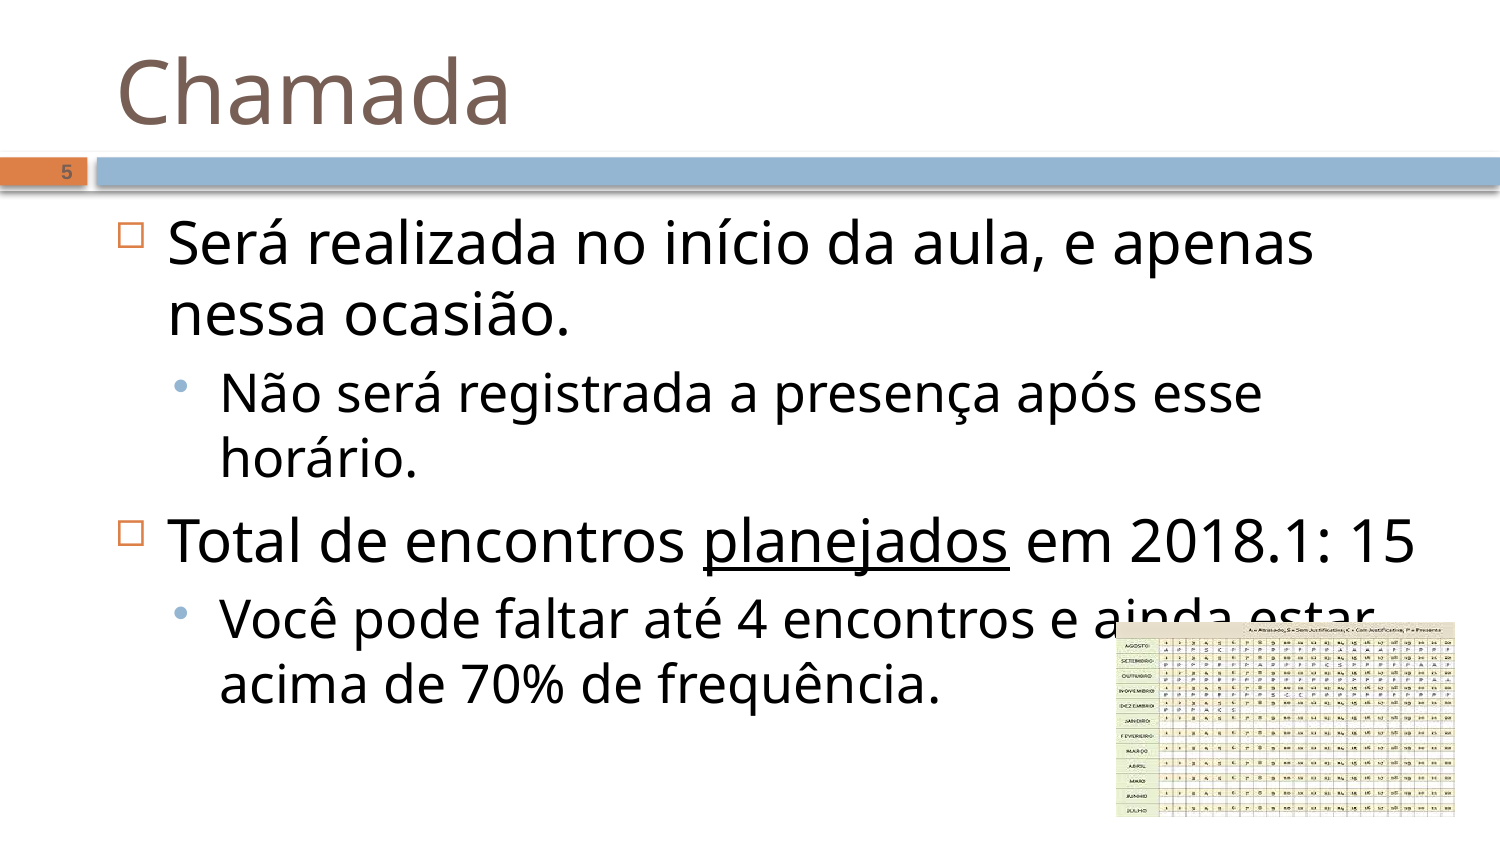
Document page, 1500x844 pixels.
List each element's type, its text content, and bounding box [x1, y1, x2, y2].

list Será realizada no início da aula, e apenas nessa ocasião. Não será registrada a presença após esse horário. Total de encontros planejados em 2018.1: 15 Você pode faltar até 4 encontros e ainda estar acima de 70% de frequência. [100, 196, 1438, 750]
picture [1115, 622, 1456, 817]
slide_number 5 [0, 156, 88, 187]
title Chamada [100, 28, 1438, 150]
